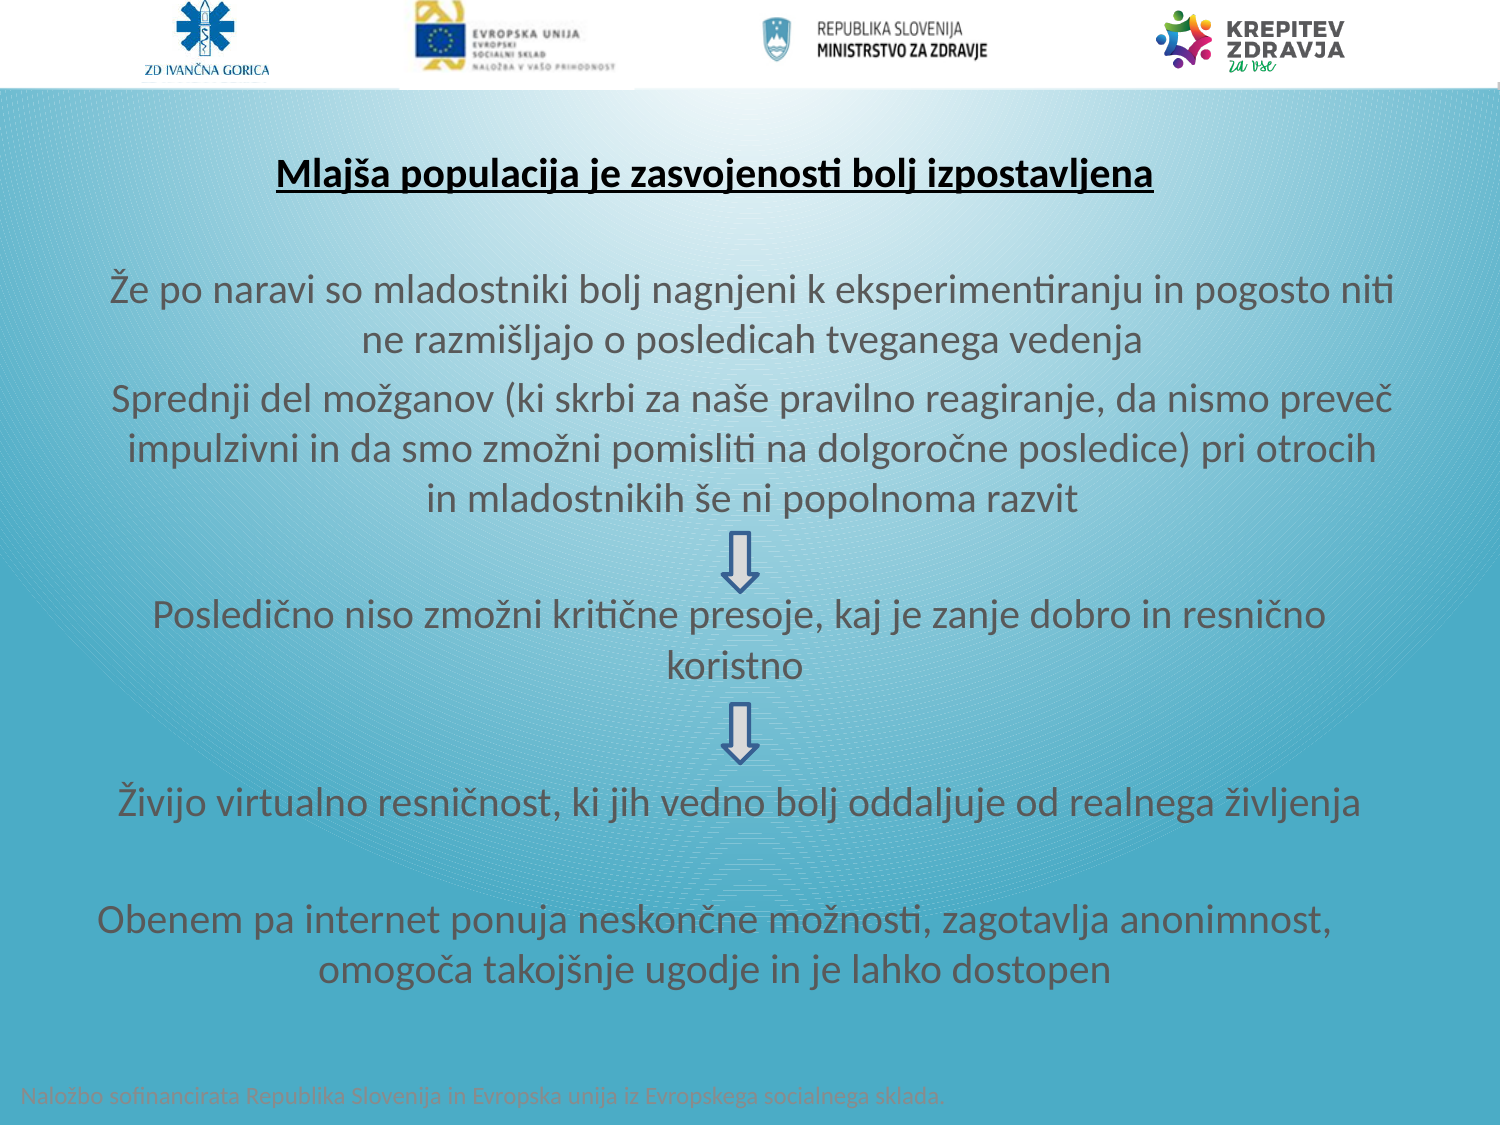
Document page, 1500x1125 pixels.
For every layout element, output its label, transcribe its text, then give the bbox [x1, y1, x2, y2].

text_box [720, 530, 760, 595]
footer Naložbo sofinancirata Republika Slovenija in Evropska unija iz Evropskega socialnega sklada. [0, 1065, 1046, 1125]
picture [0, 0, 1500, 90]
list Mlajša populacija je zasvojenosti bolj izpostavljena Že po naravi so mladostniki bolj nagnjeni k eksperimentiranju in pogosto niti ne razmišljajo o posledicah tveganega vedenja Sprednji del možganov (ki skrbi za naše pravilno reagiranje, da nismo preveč impulzivni in da smo zmožni pomisliti na dolgoročne posledice) pri otrocih in mladostnikih še ni popolnoma razvit Posledično niso zmožni kritične presoje, kaj je zanje dobro in resnično koristno Živijo virtualno resničnost, ki jih vedno bolj oddaljuje od realnega življenja Obenem pa internet ponuja neskončne možnosti, zagotavlja anonimnost, omogoča takojšnje ugodje in je lahko dostopen [18, 138, 1413, 1048]
text_box [720, 702, 760, 766]
